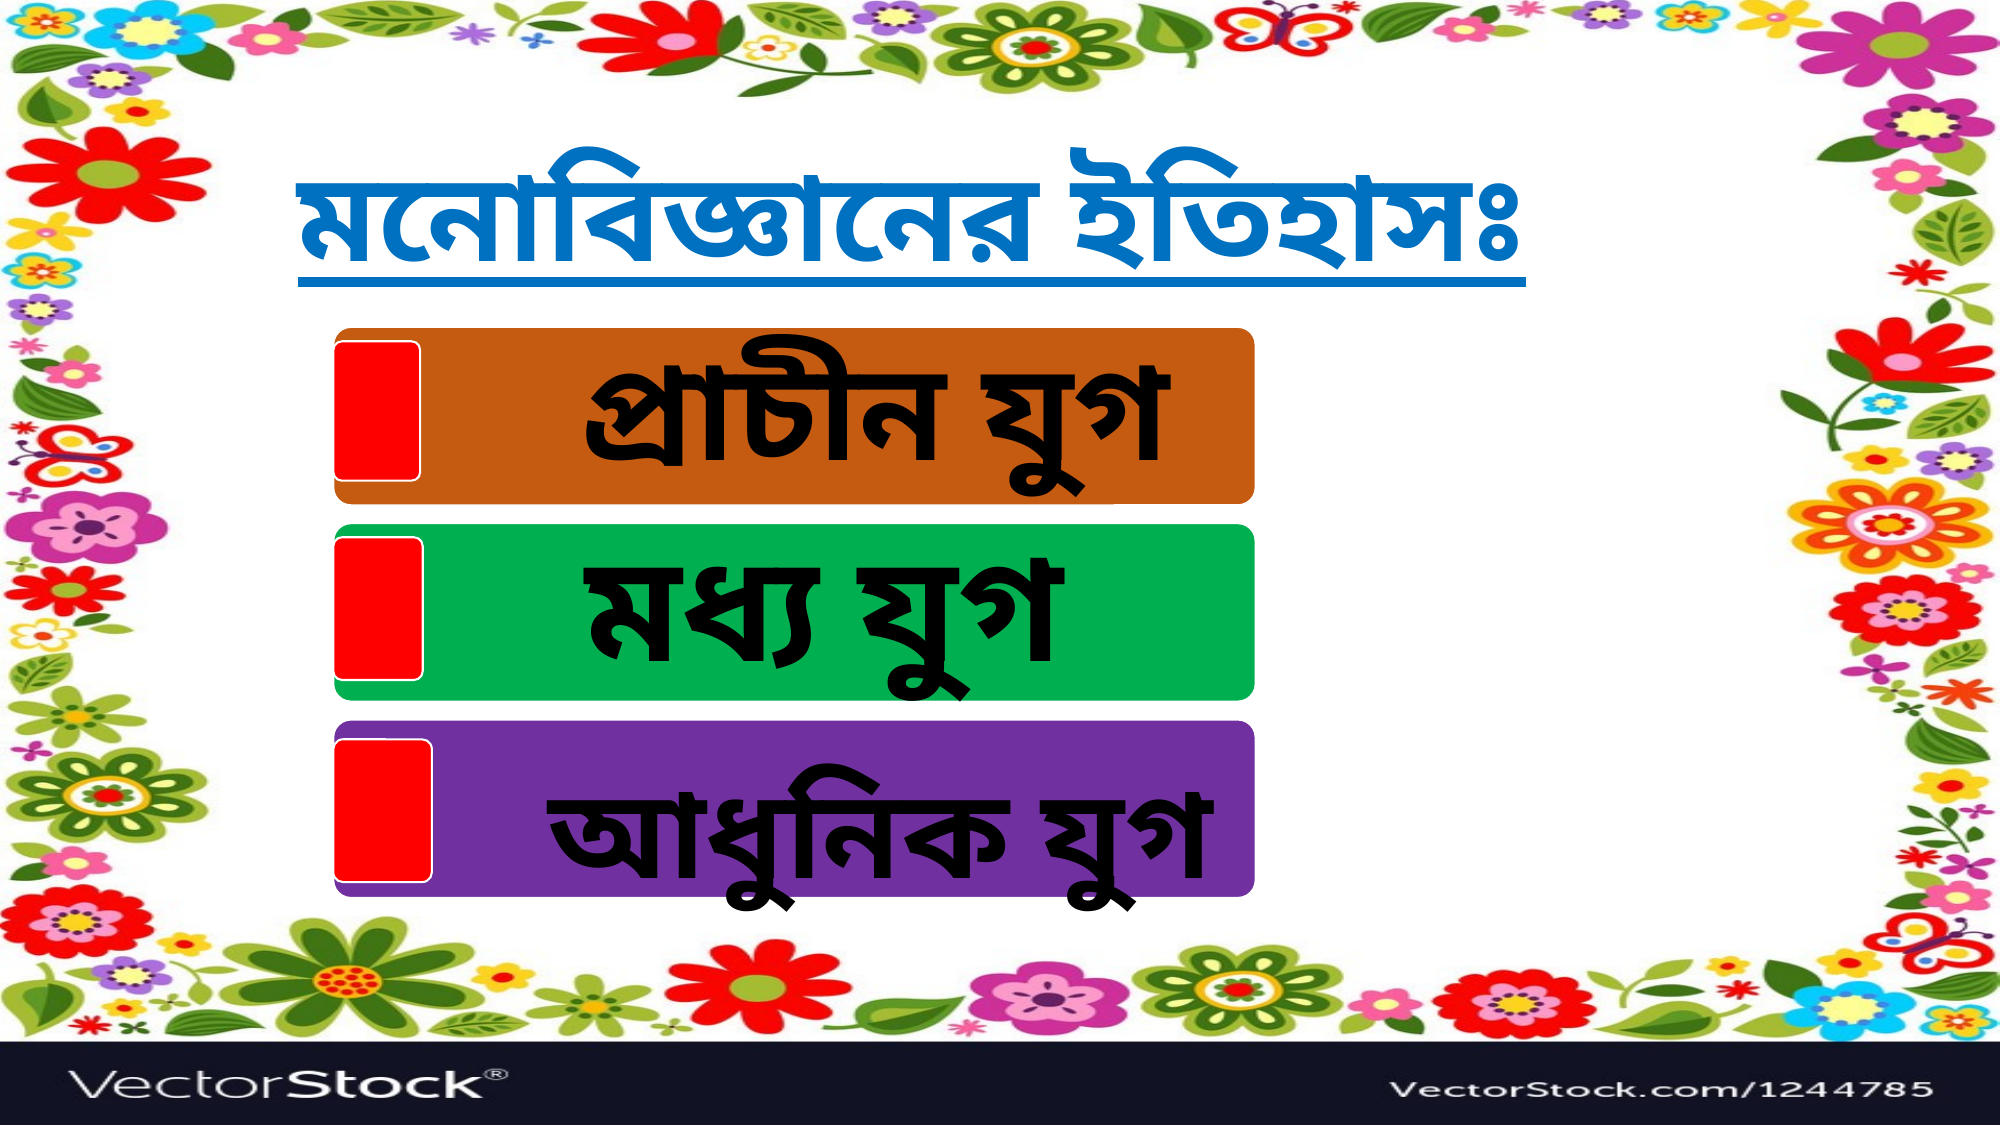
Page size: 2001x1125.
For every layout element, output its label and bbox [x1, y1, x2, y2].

text_box [333, 326, 1256, 899]
picture [0, 0, 2000, 1125]
